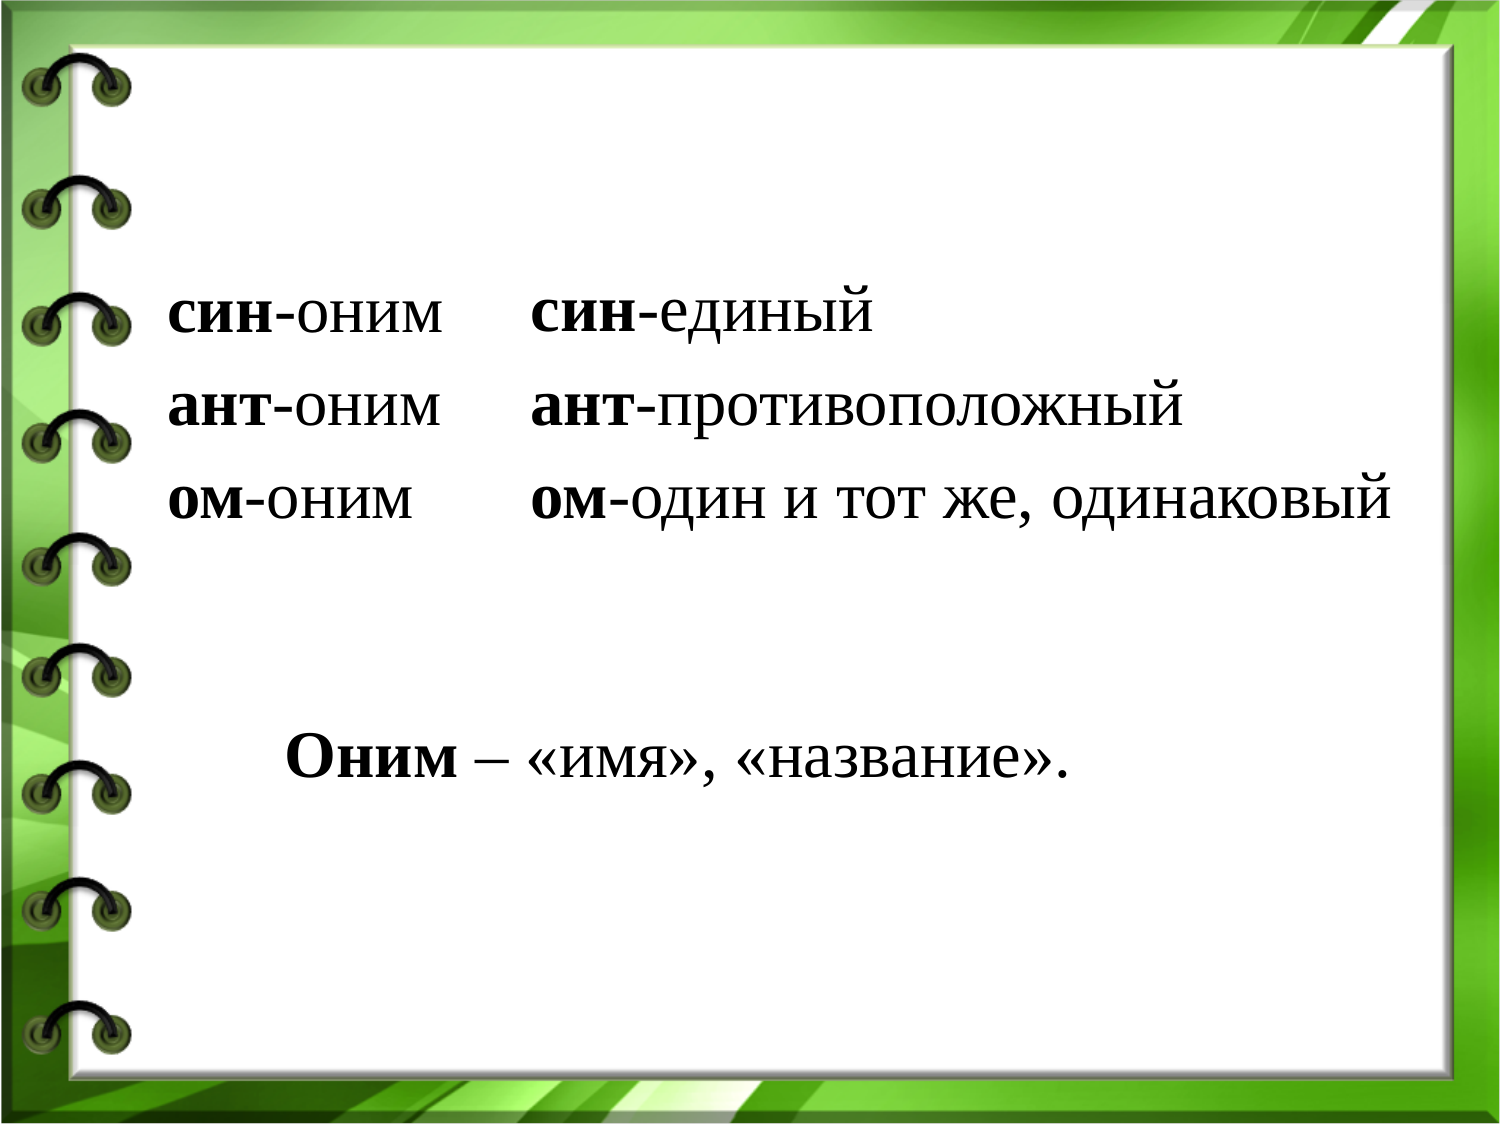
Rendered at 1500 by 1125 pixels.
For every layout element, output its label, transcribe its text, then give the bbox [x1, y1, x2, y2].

list син-оним ант-оним ом-оним [152, 257, 460, 578]
text_box Оним – «имя», «название». [269, 703, 1196, 925]
text_box син-единый ант-противоположный ом-один и тот же, одинаковый [515, 257, 1442, 750]
picture [0, 0, 1500, 1125]
